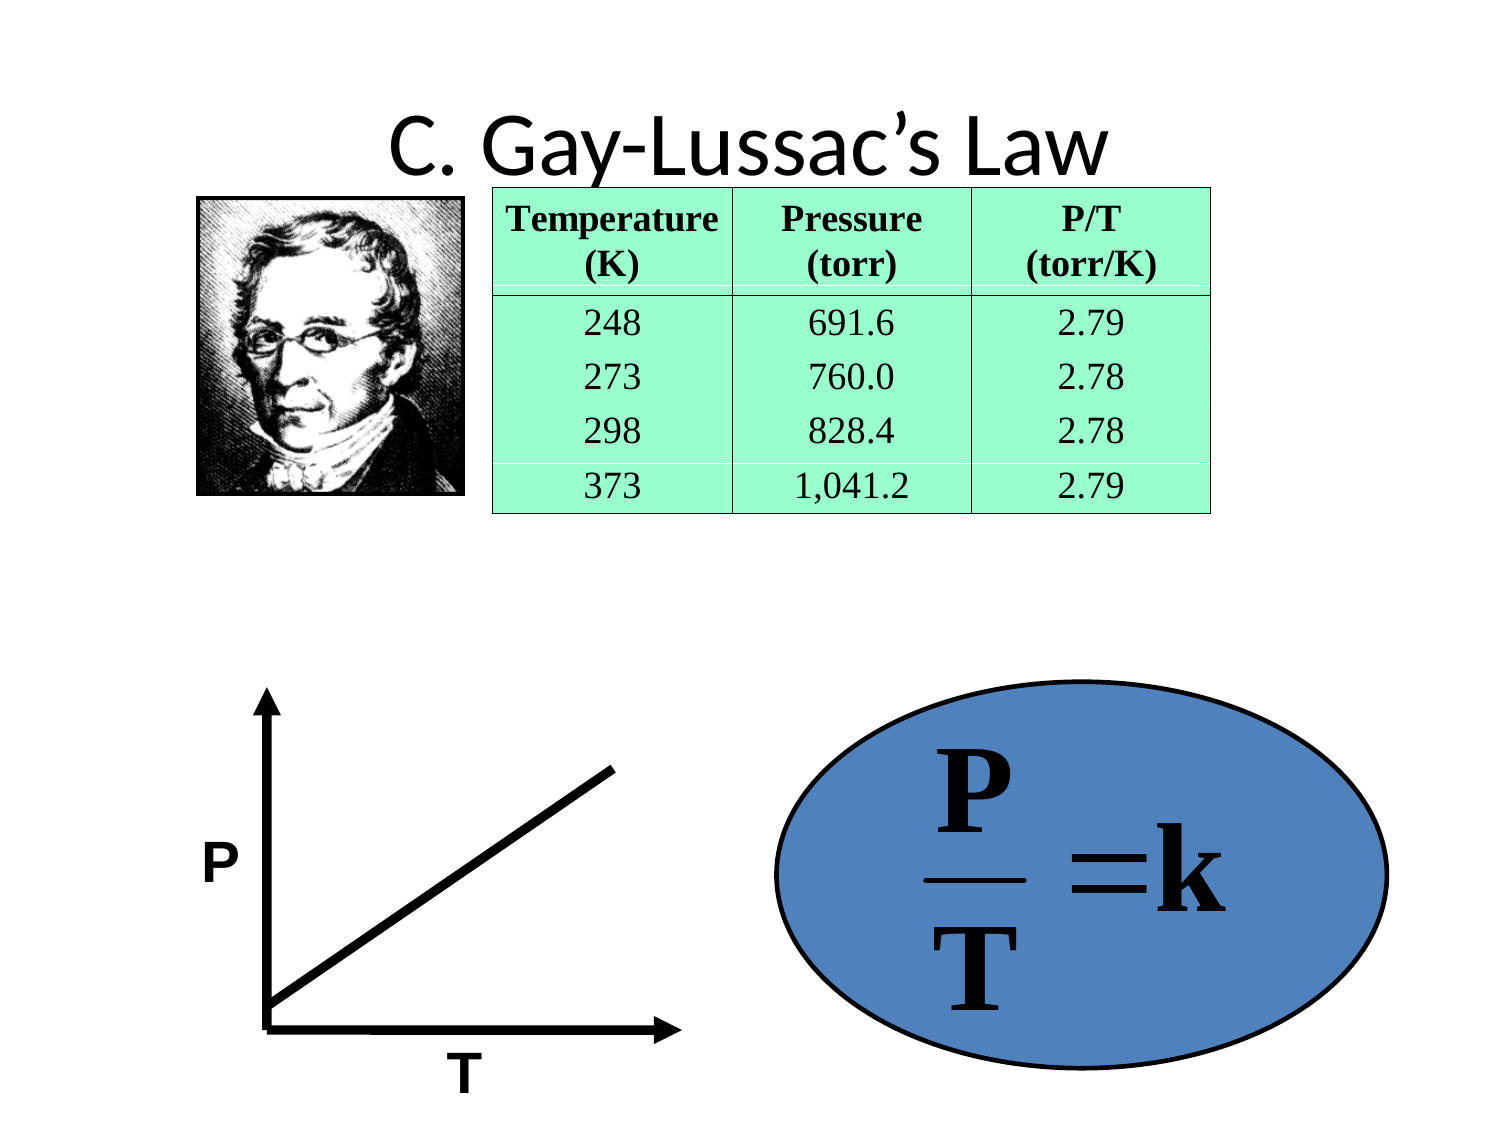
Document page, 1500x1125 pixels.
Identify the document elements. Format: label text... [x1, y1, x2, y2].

title C. Gay-Lussac’s Law [75, 45, 1425, 233]
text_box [776, 681, 1388, 1069]
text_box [491, 186, 1500, 637]
picture [198, 198, 462, 493]
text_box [186, 686, 683, 1125]
